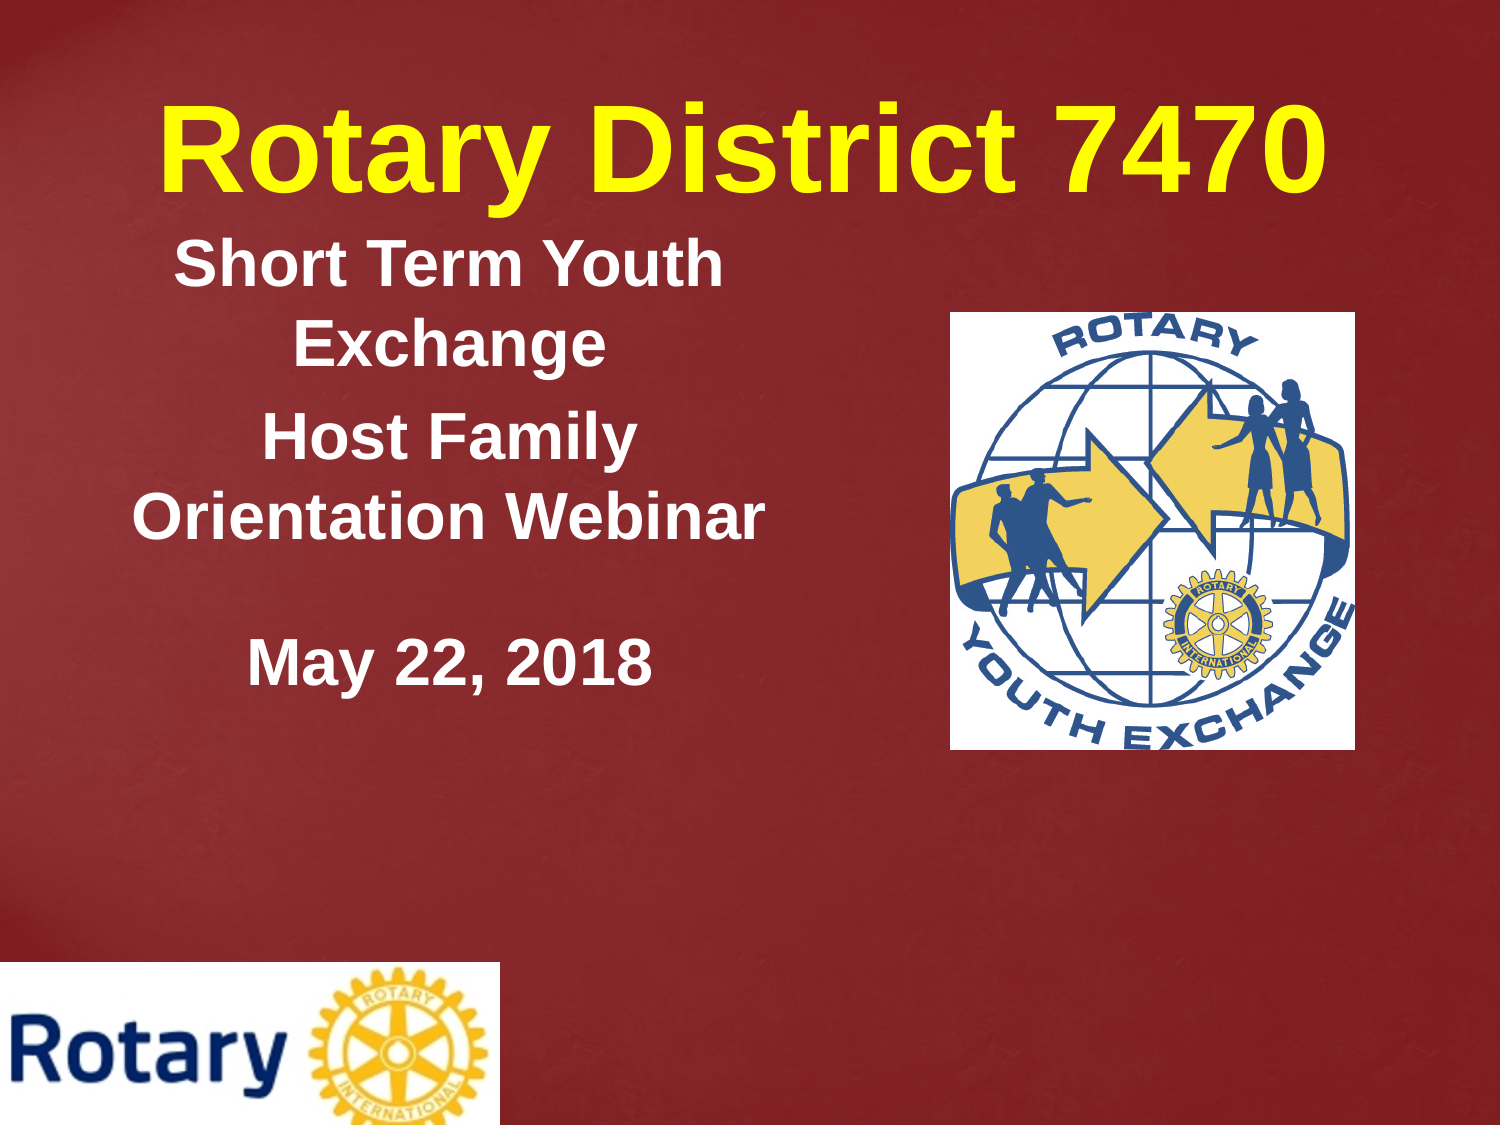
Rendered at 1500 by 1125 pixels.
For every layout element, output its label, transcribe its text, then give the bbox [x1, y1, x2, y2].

title Rotary District 7470 [125, 50, 1363, 225]
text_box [949, 311, 1356, 751]
picture [0, 962, 500, 1125]
subtitle Short Term Youth Exchange Host Family Orientation Webinar May 22, 2018 [62, 312, 838, 700]
